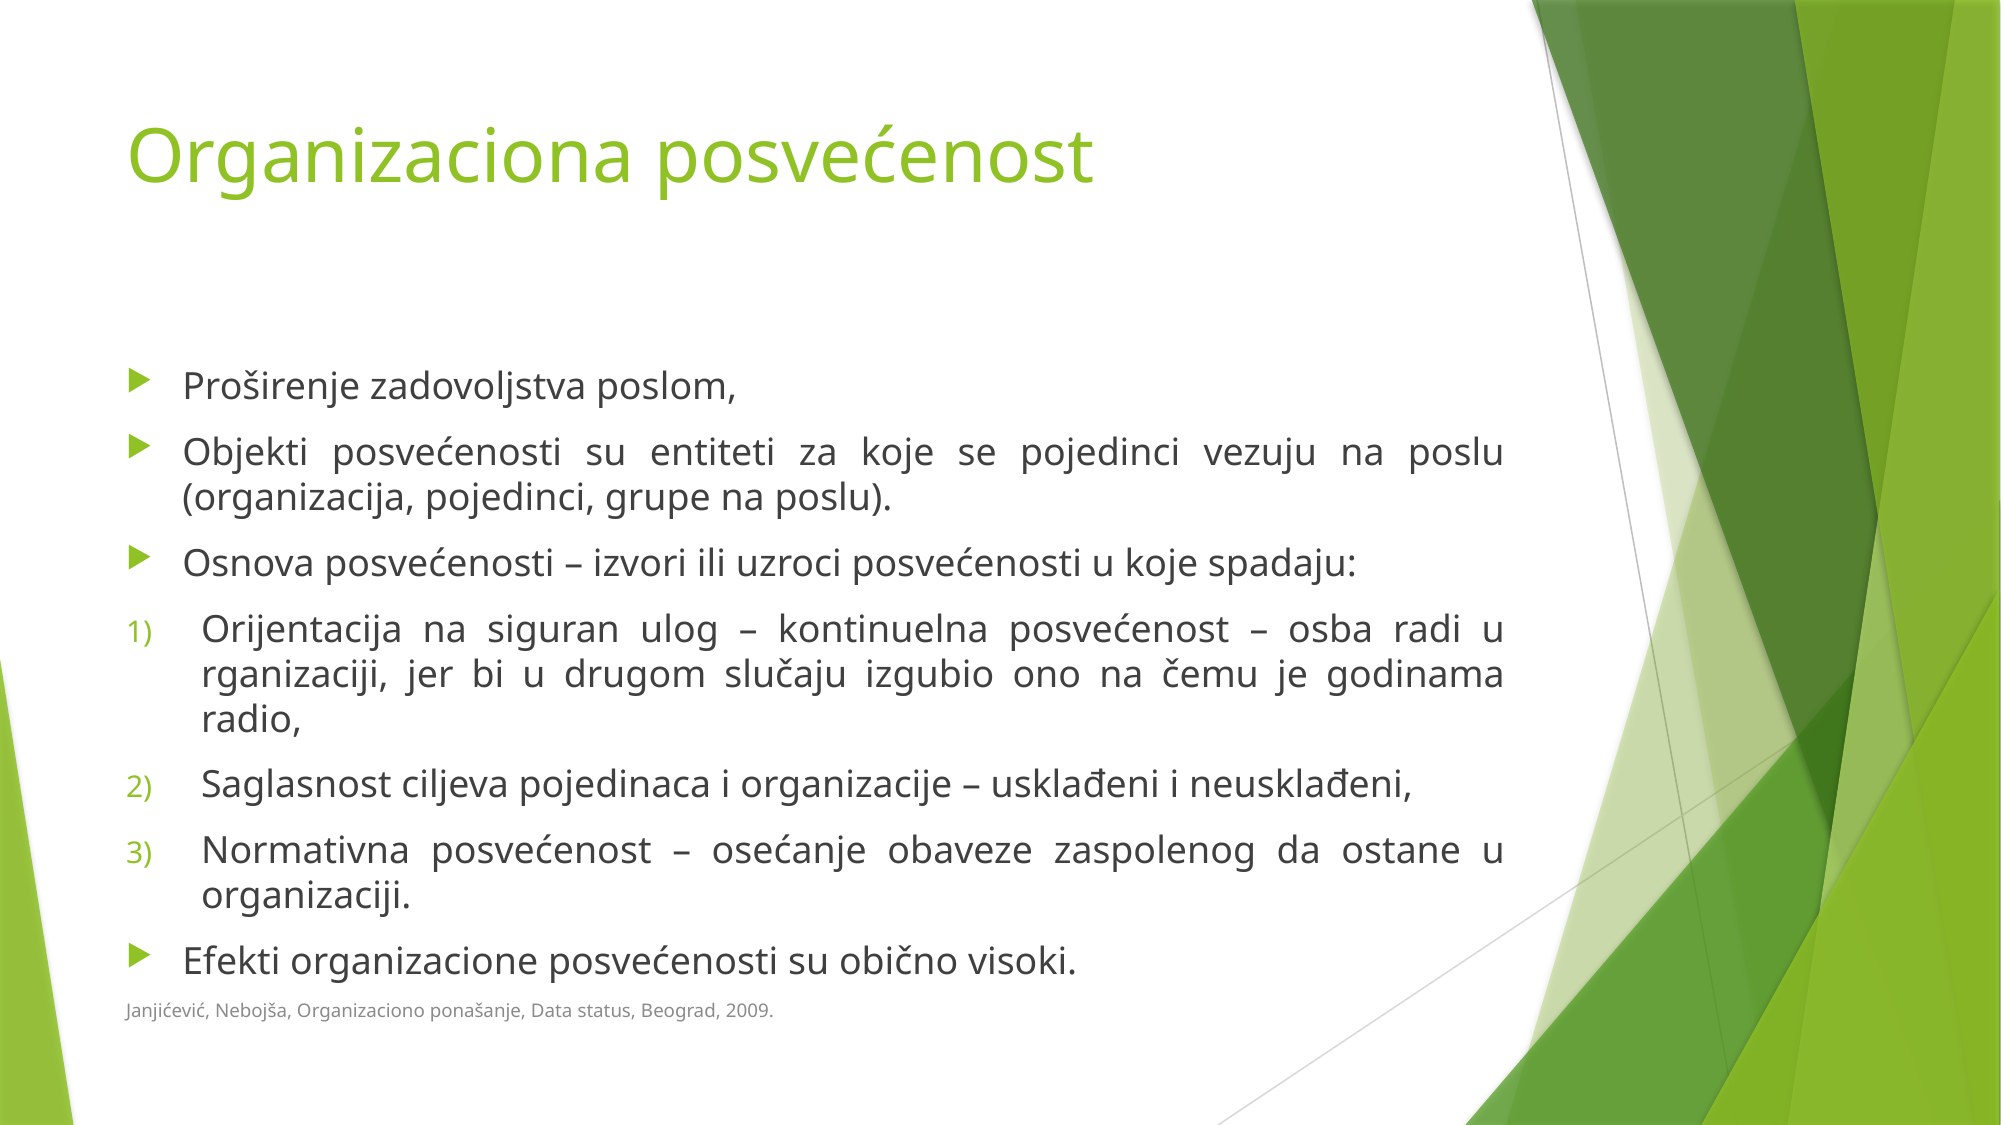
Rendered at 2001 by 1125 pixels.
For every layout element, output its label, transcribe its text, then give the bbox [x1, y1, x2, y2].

footer Janjićević, Nebojša, Organizaciono ponašanje, Data status, Beograd, 2009. [111, 991, 1145, 1051]
list Proširenje zadovoljstva poslom, Objekti posvećenosti su entiteti za koje se pojedinci vezuju na poslu (organizacija, pojedinci, grupe na poslu). Osnova posvećenosti – izvori ili uzroci posvećenosti u koje spadaju: Orijentacija na siguran ulog – kontinuelna posvećenost – osba radi u rganizaciji, jer bi u drugom slučaju izgubio ono na čemu je godinama radio, Saglasnost ciljeva pojedinaca i organizacije – usklađeni i neusklađeni, Normativna posvećenost – osećanje obaveze zaspolenog da ostane u organizaciji. Efekti organizacione posvećenosti su obično visoki. [111, 354, 1522, 992]
title Organizaciona posvećenost [111, 99, 1522, 317]
